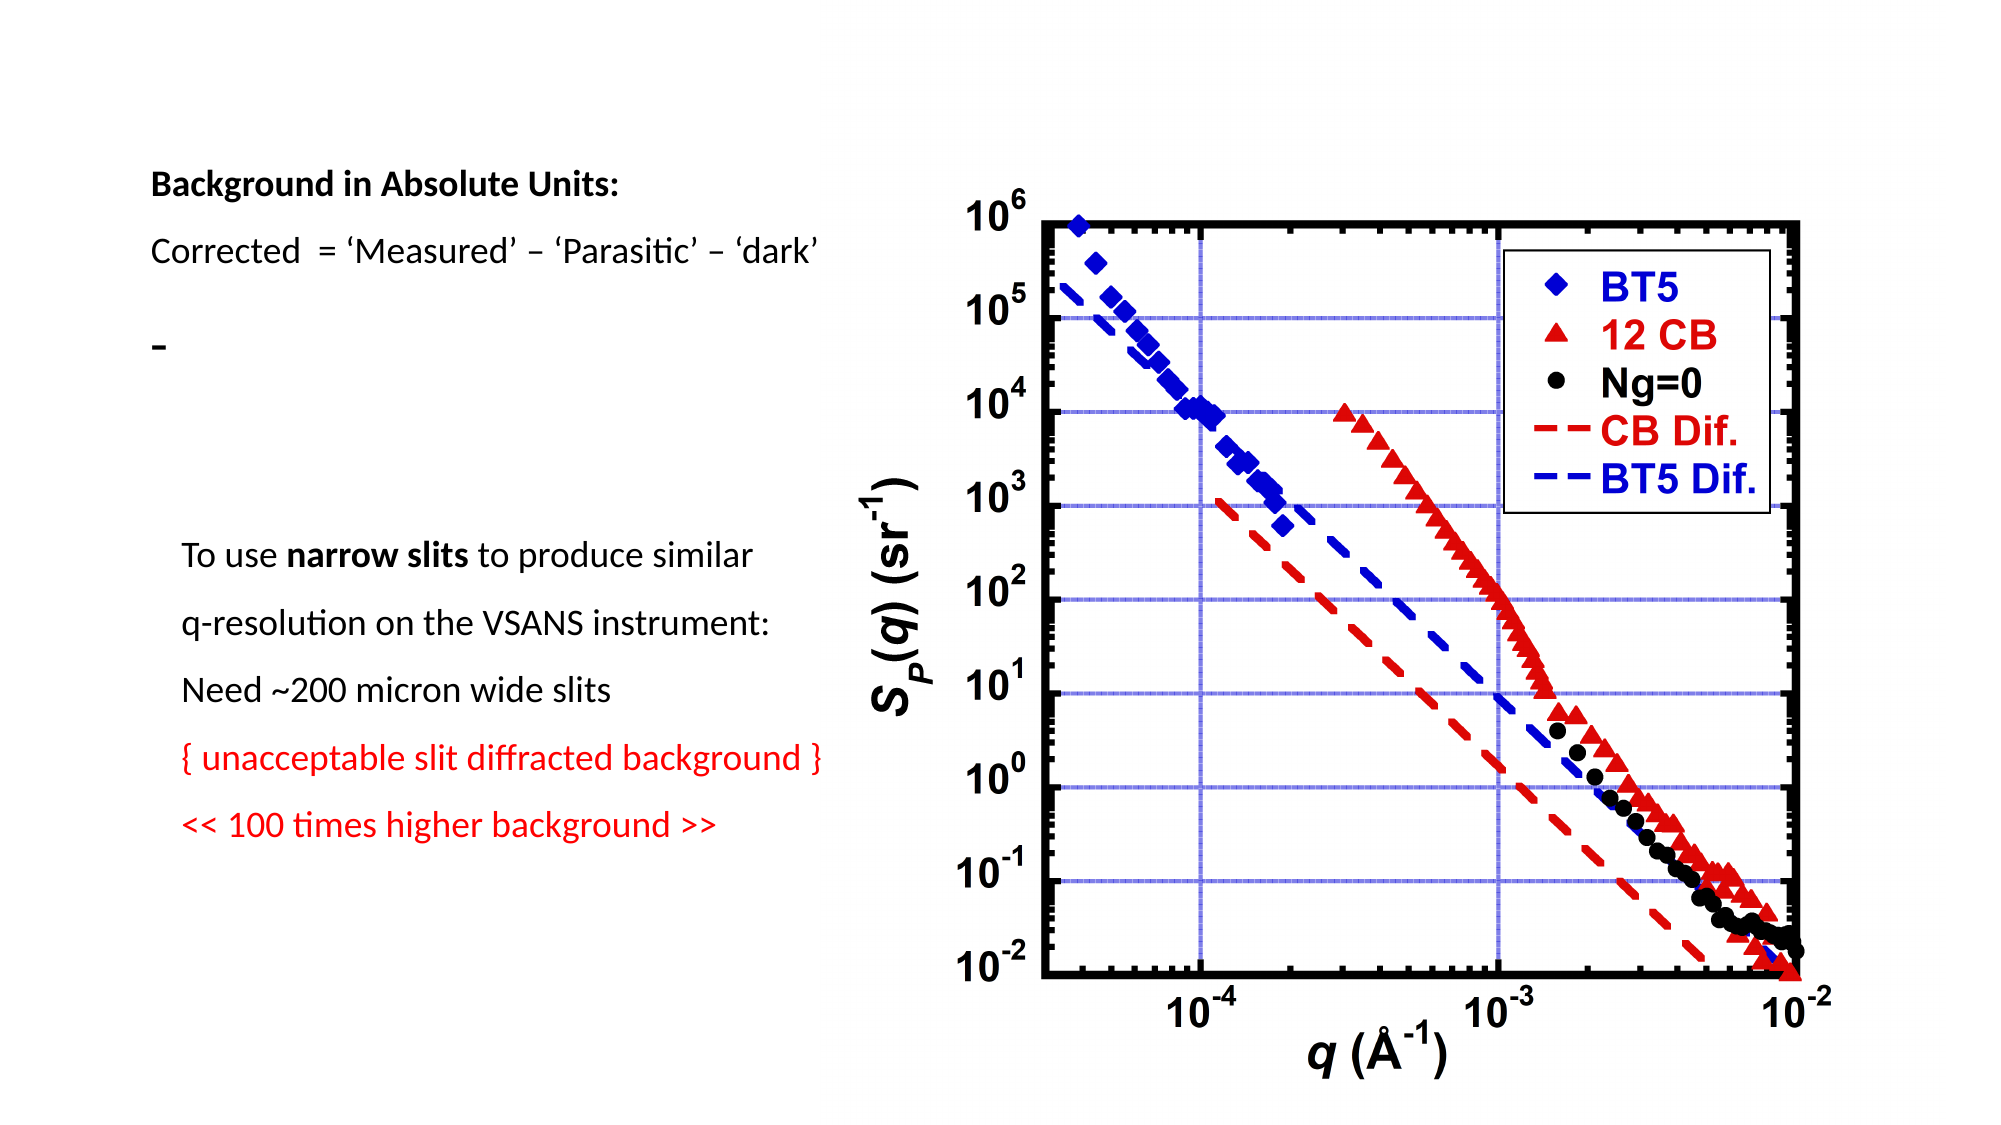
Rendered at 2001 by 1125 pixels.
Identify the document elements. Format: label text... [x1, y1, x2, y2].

picture [820, 0, 1946, 1125]
text_box To use narrow slits to produce similar q-resolution on the VSANS instrument: Need ~200 micron wide slits { unacceptable slit diffracted background } << 100 times higher background >> [166, 500, 820, 853]
